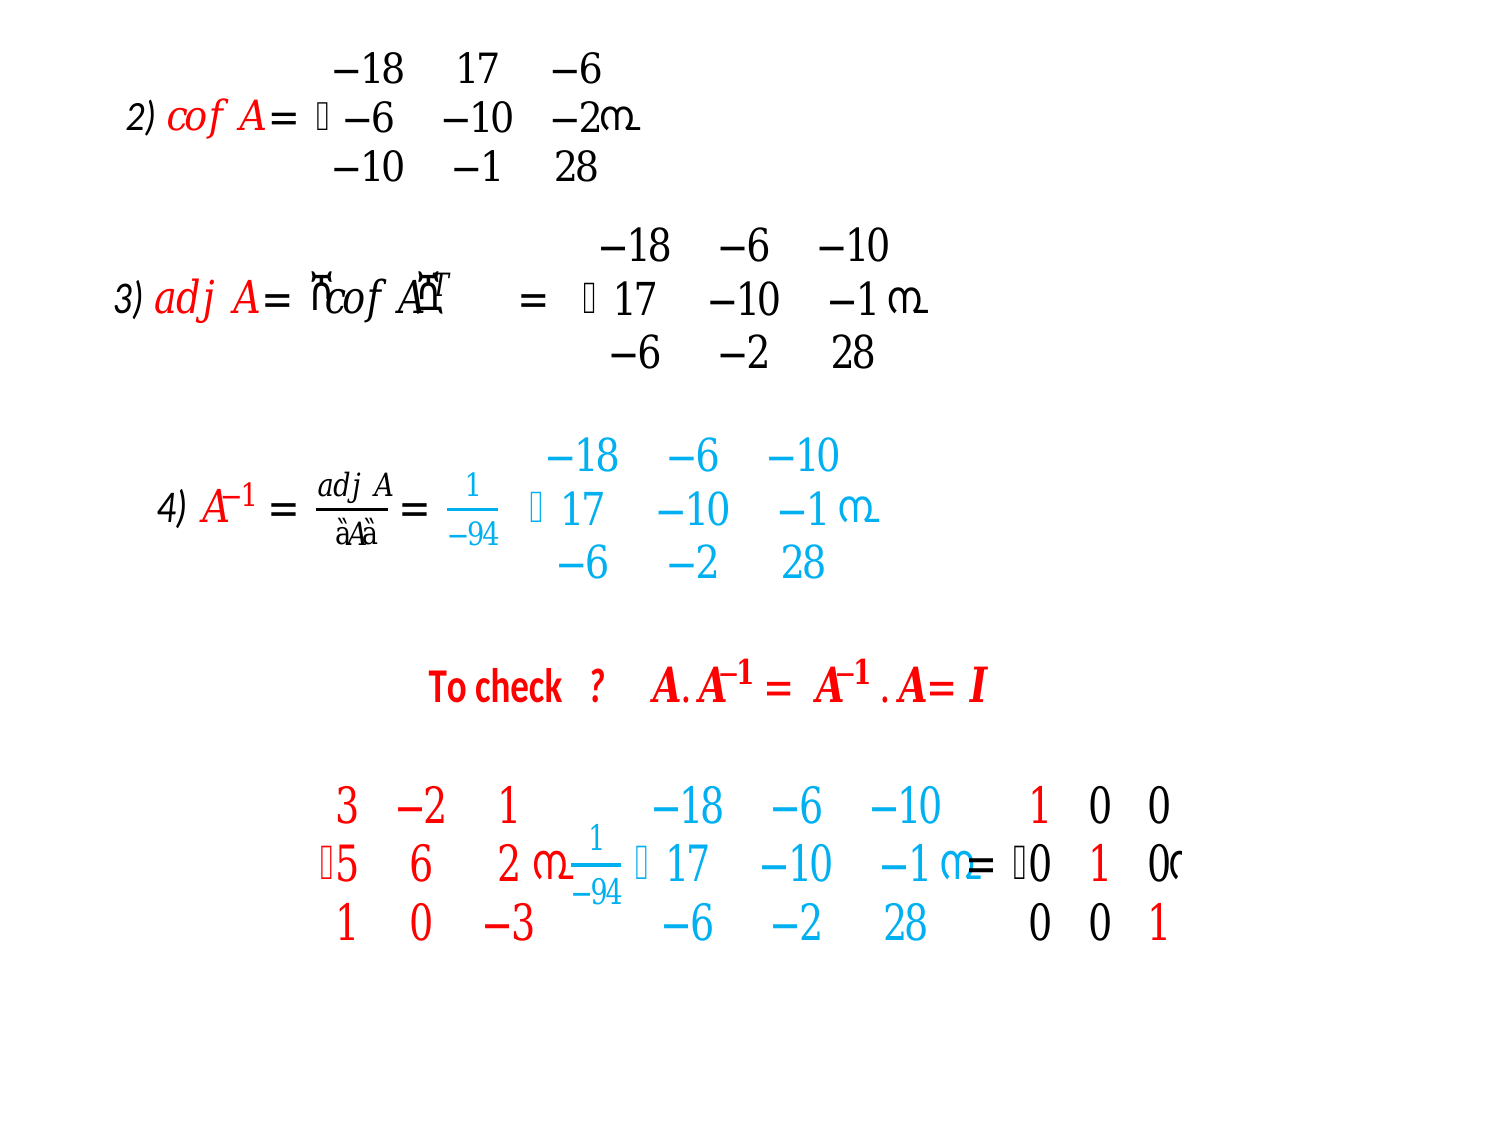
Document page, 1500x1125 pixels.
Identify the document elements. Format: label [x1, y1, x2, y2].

picture [124, 782, 1182, 951]
picture [0, 654, 988, 726]
picture [124, 49, 1182, 191]
picture [155, 434, 1226, 588]
picture [112, 224, 1170, 378]
